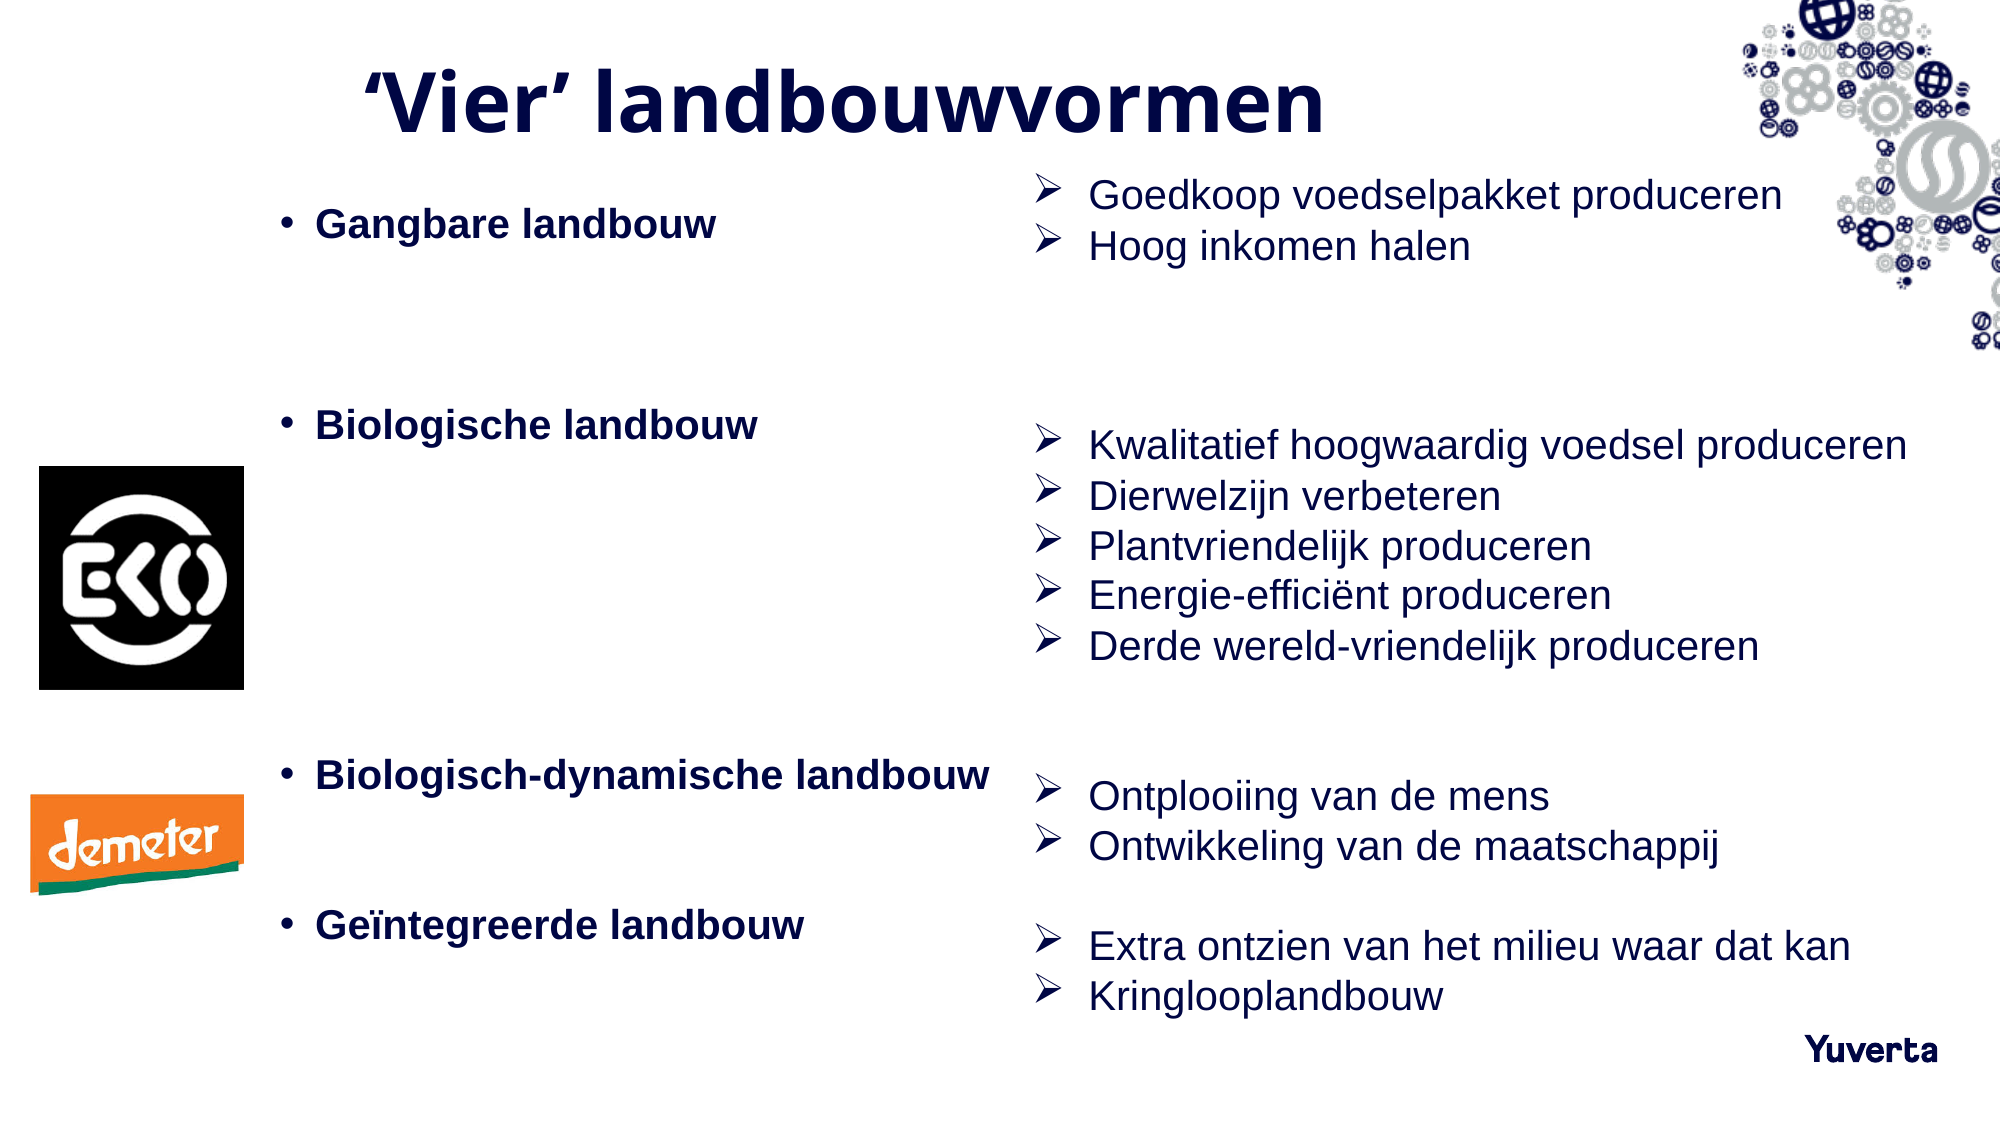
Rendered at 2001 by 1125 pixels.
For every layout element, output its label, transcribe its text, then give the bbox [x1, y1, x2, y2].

list Gangbare landbouw Biologische landbouw Biologisch-dynamische landbouw Geïntegreerde landbouw [279, 197, 942, 1071]
picture [0, 0, 2000, 1125]
title ‘Vier’ landbouwvormen [364, 54, 1665, 161]
text_box Goedkoop voedselpakket produceren Hoog inkomen halen Kwalitatief hoogwaardig voedsel produceren Dierwelzijn verbeteren Plantvriendelijk produceren Energie-efficiënt produceren Derde wereld-vriendelijk produceren Ontplooiing van de mens Ontwikkeling van de maatschappij Extra ontzien van het milieu waar dat kan Kringlooplandbouw [942, 160, 1945, 1076]
